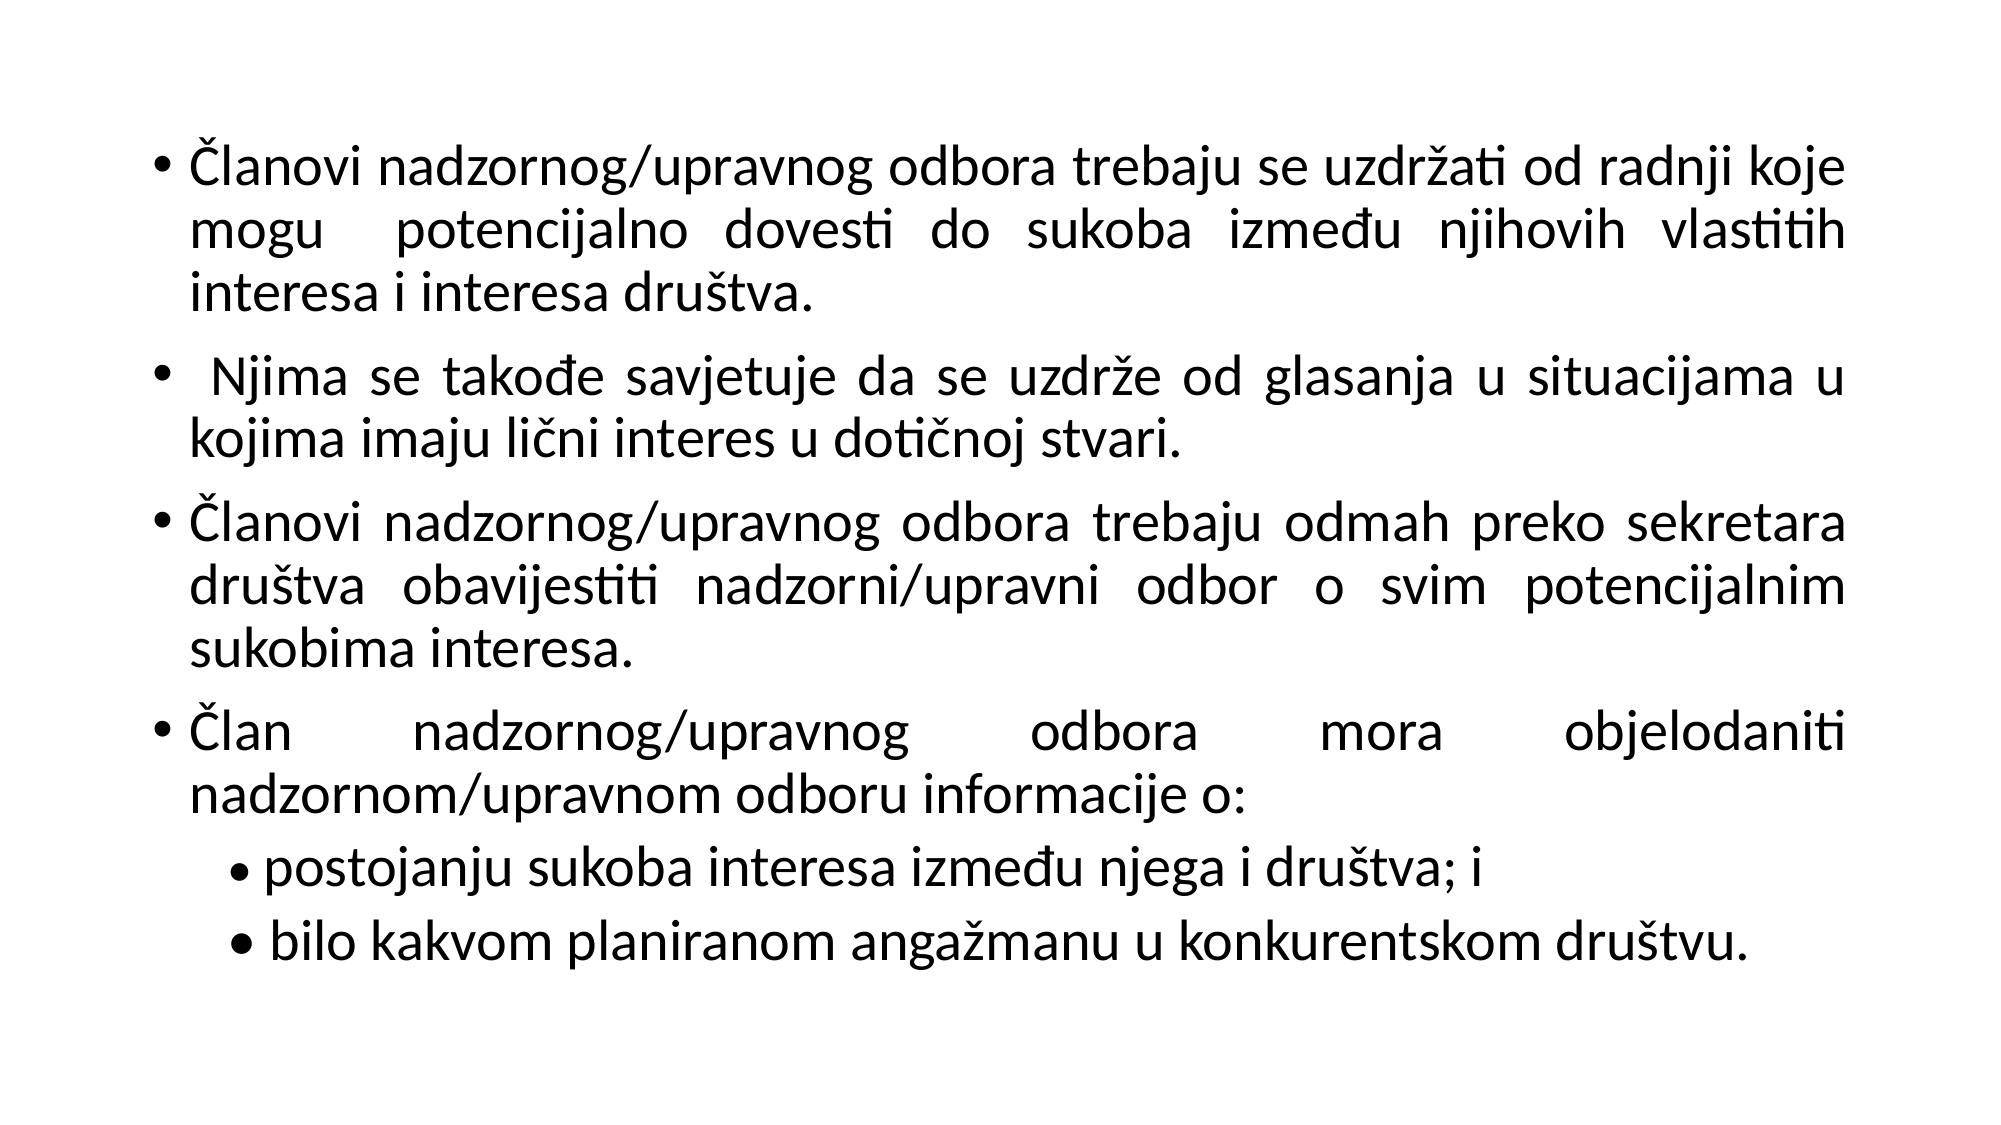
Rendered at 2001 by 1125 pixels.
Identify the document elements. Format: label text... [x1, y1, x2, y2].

list Članovi nadzornog/upravnog odbora trebaju se uzdržati od radnji koje mogu potencijalno dovesti do sukoba između njihovih vlastitih interesa i interesa društva. Njima se takođe savjetuje da se uzdrže od glasanja u situacijama u kojima imaju lični interes u dotičnoj stvari. Članovi nadzornog/upravnog odbora trebaju odmah preko sekretara društva obavijestiti nadzorni/upravni odbor o svim potencijalnim sukobima interesa. Član nadzornog/upravnog odbora mora objelodaniti nadzornom/upravnom odboru informacije o: • postojanju sukoba interesa između njega i društva; i • bilo kakvom planiranom angažmanu u konkurentskom društvu. [137, 127, 1863, 1014]
